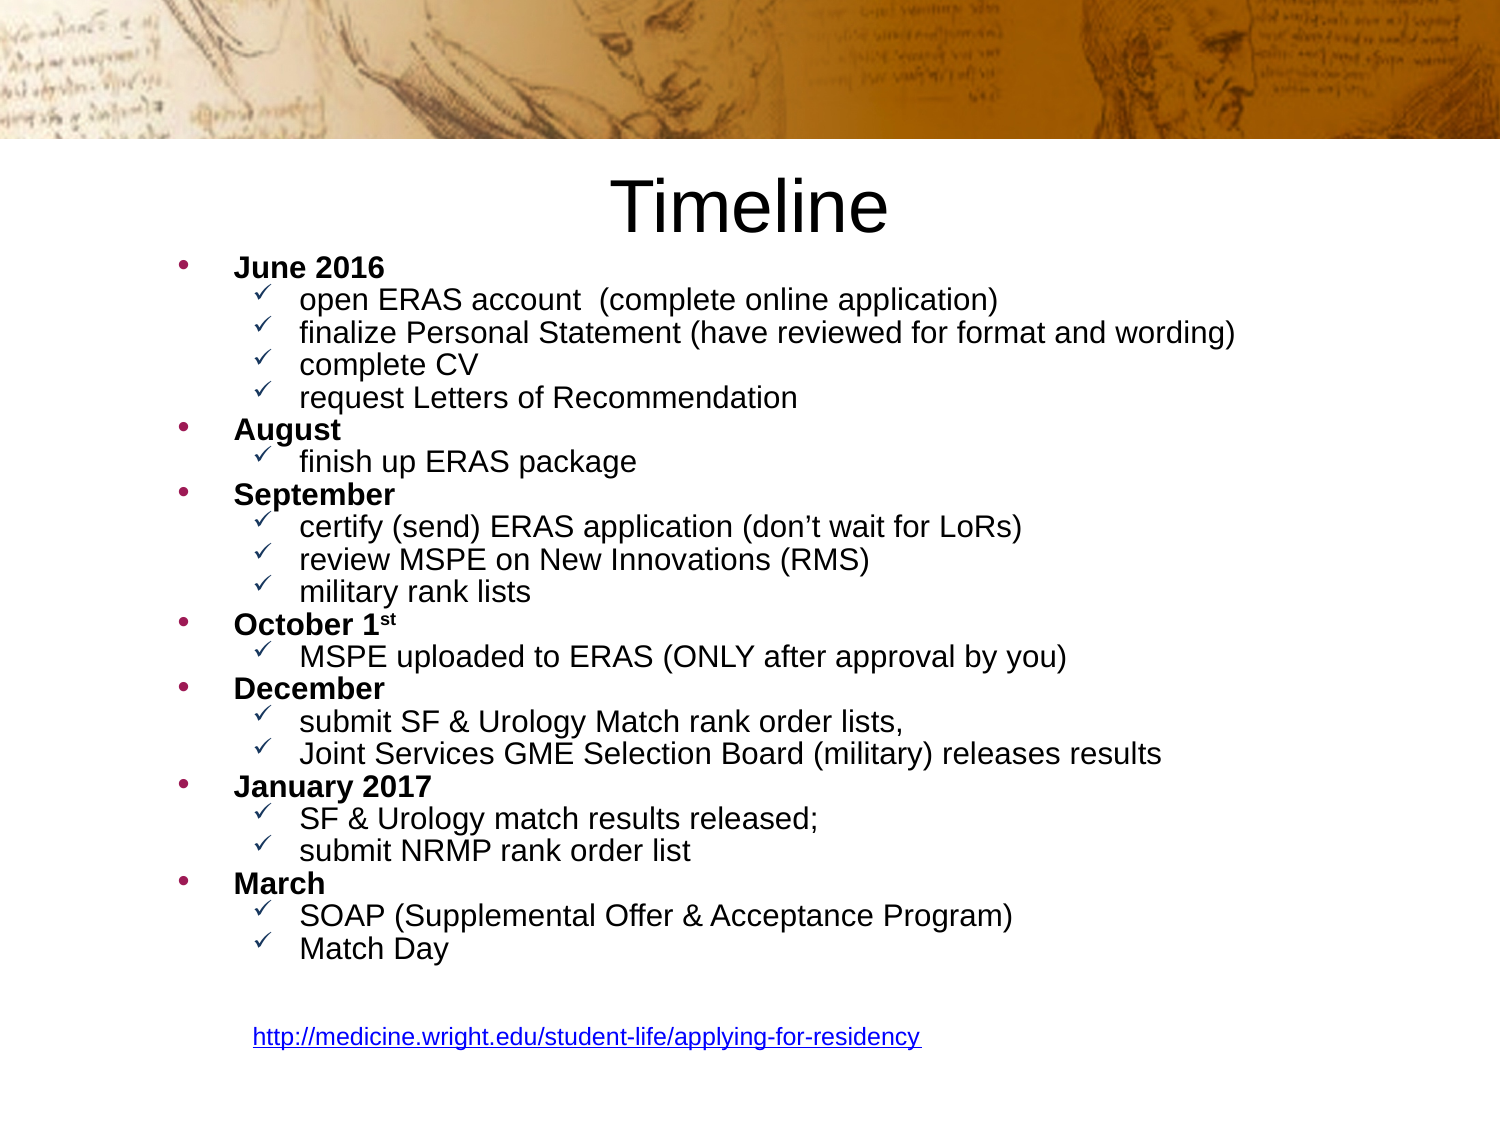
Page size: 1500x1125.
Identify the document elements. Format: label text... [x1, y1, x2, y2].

list June 2016 open ERAS account (complete online application) finalize Personal Statement (have reviewed for format and wording) complete CV request Letters of Recommendation August finish up ERAS package September certify (send) ERAS application (don’t wait for LoRs) review MSPE on New Innovations (RMS) military rank lists October 1st MSPE uploaded to ERAS (ONLY after approval by you) December submit SF & Urology Match rank order lists, Joint Services GME Selection Board (military) releases results January 2017 SF & Urology match results released; submit NRMP rank order list March SOAP (Supplemental Offer & Acceptance Program) Match Day http://medicine.wright.edu/student-life/applying-for-residency [162, 249, 1438, 1075]
picture [0, 0, 1500, 139]
title Timeline [75, 149, 1425, 250]
